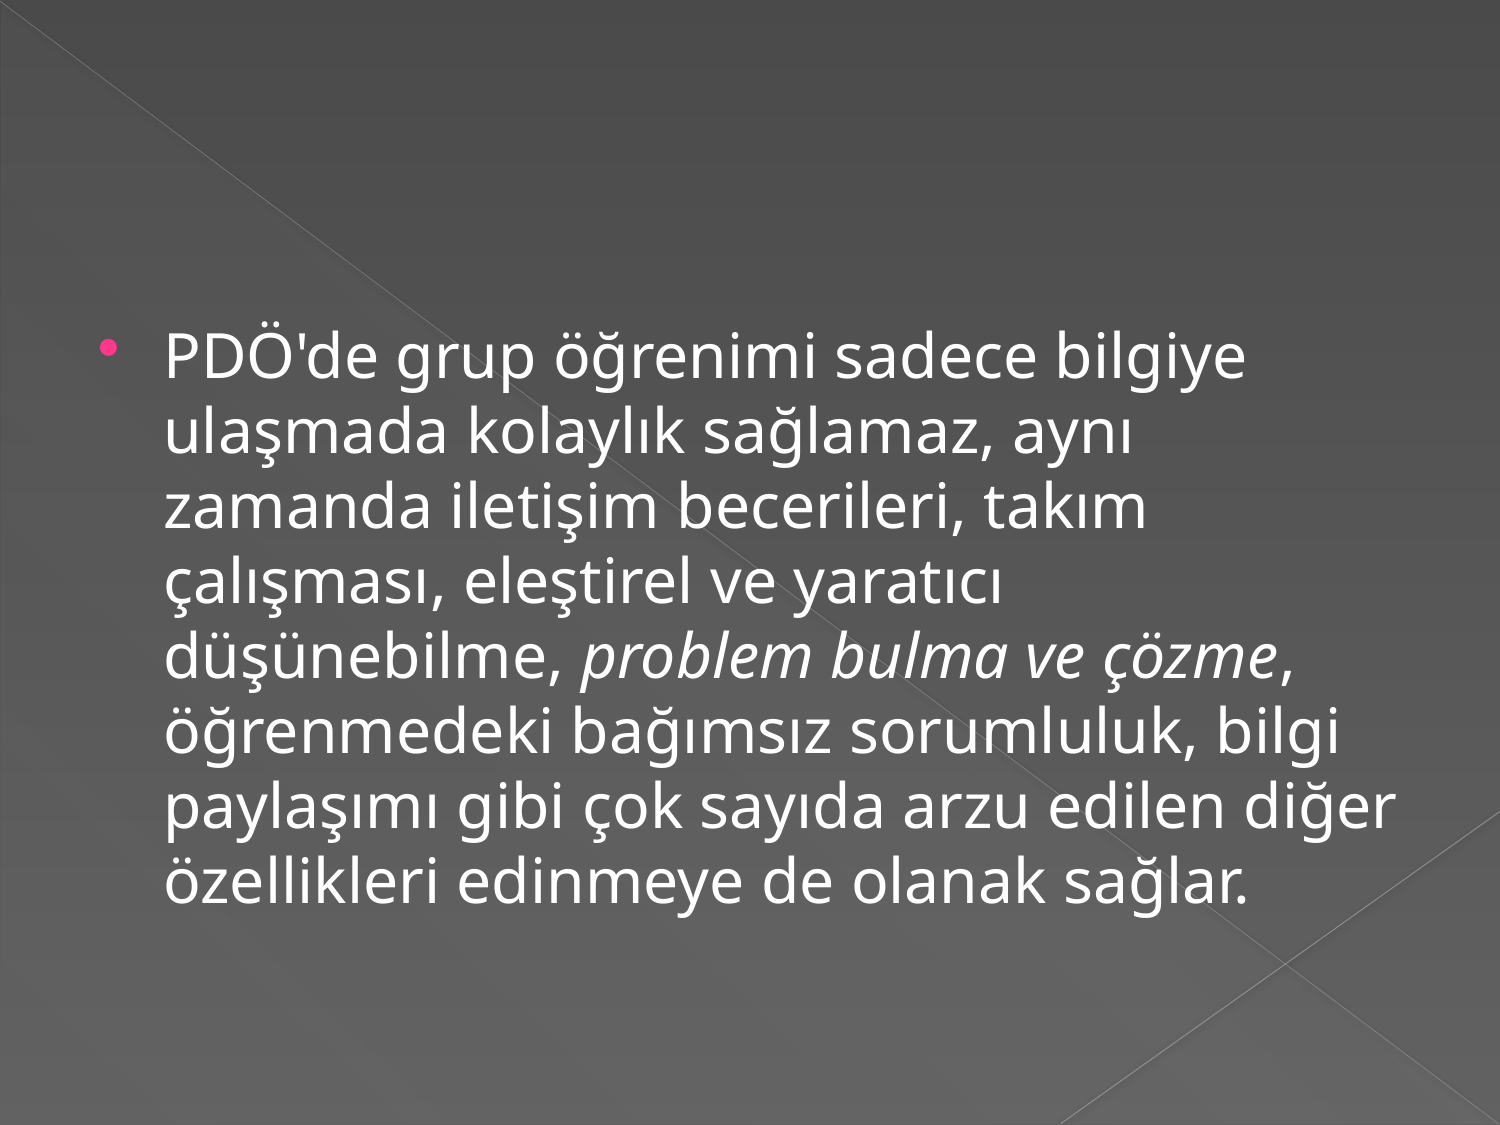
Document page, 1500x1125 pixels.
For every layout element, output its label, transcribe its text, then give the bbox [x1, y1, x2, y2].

list PDÖ'de grup öğrenimi sadece bilgiye ulaşmada kolaylık sağlamaz, aynı zamanda iletişim becerileri, takım çalışması, eleştirel ve yaratıcı düşünebilme, problem bulma ve çözme, öğrenmedeki bağımsız sorumluluk, bilgi paylaşımı gibi çok sayıda arzu edilen diğer özellikleri edinmeye de olanak sağlar. [75, 308, 1425, 1059]
